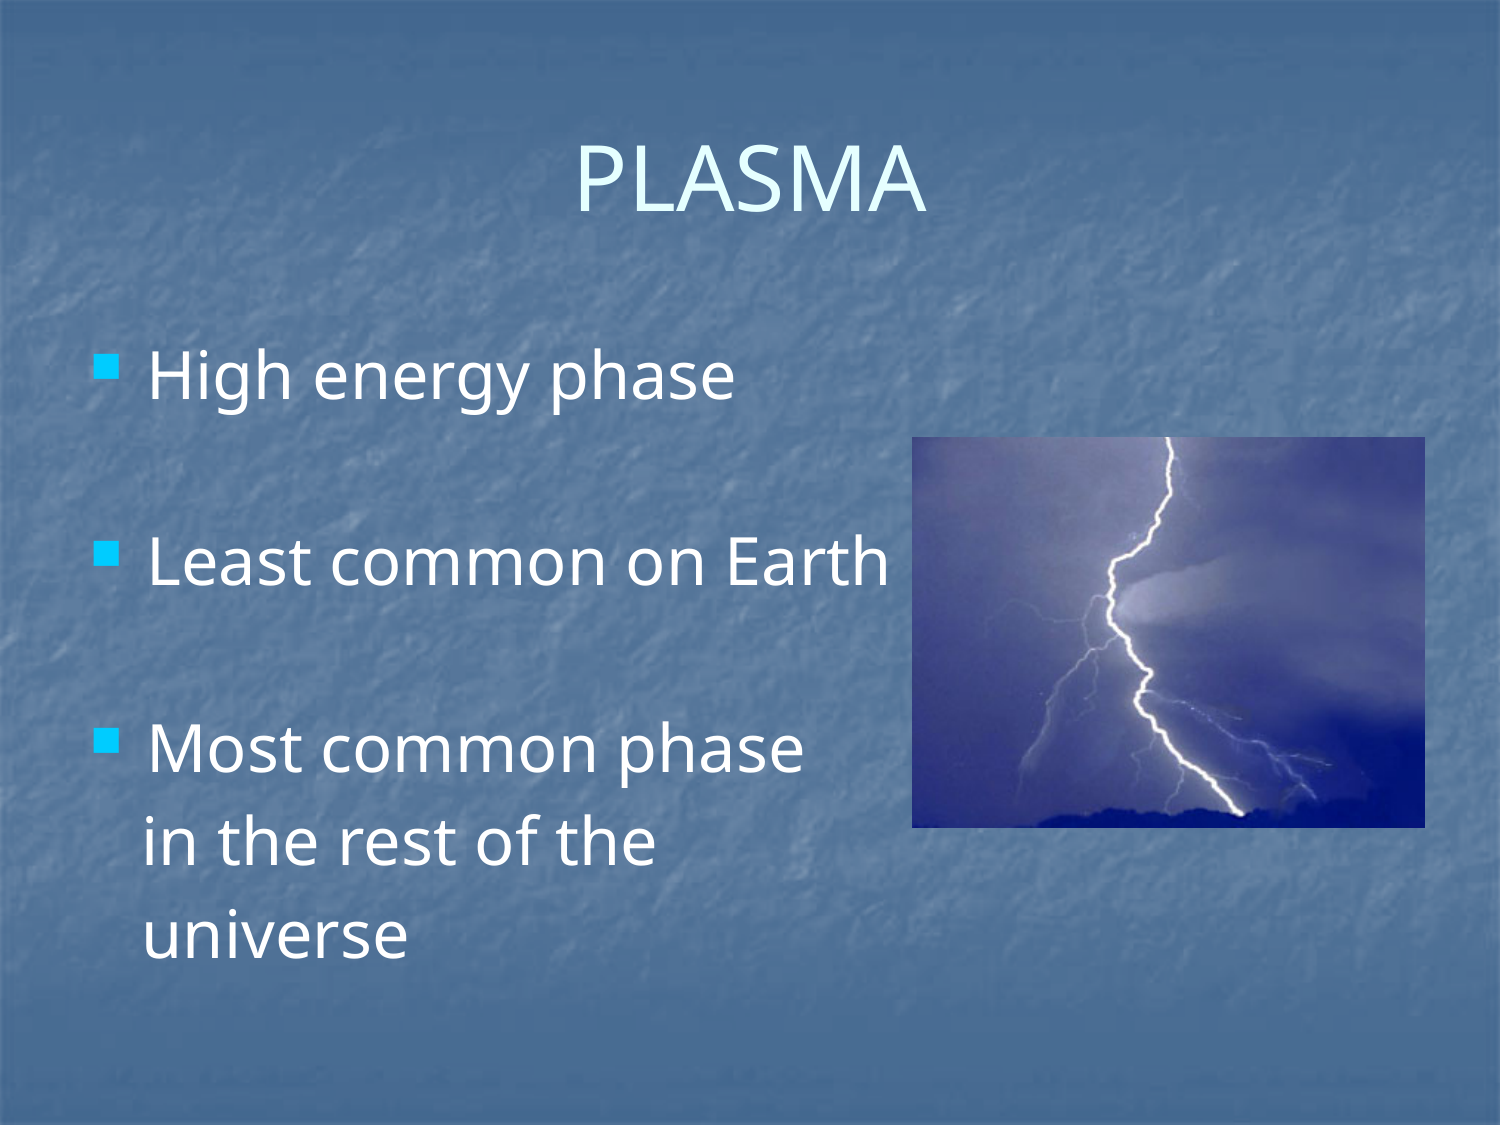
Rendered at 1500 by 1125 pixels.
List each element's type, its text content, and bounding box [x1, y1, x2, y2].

list High energy phase Least common on Earth Most common phase in the rest of the universe [74, 324, 1426, 1001]
title PLASMA [74, 62, 1426, 288]
picture [912, 437, 1426, 828]
